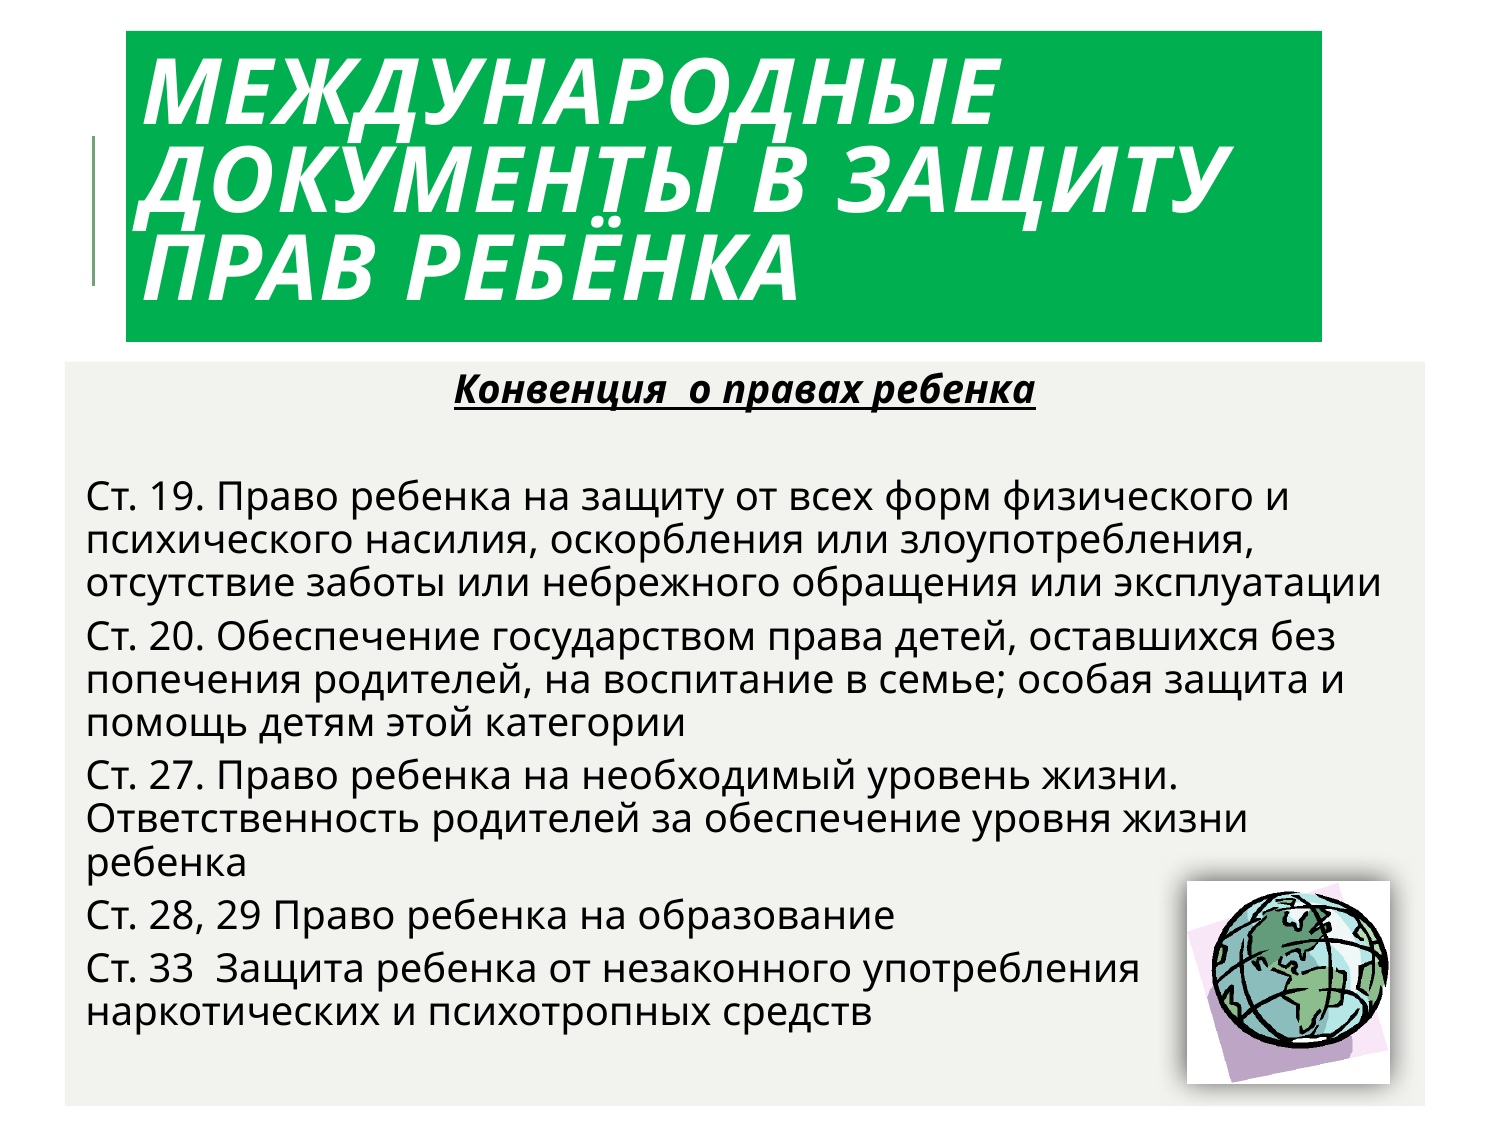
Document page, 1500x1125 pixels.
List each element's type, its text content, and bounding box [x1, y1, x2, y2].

list Конвенция о правах ребенка Ст. 19. Право ребенка на защиту от всех форм физического и психического насилия, оскорбления или злоупотребления, отсутствие заботы или небрежного обращения или эксплуатации Ст. 20. Обеспечение государством права детей, оставшихся без попечения родителей, на воспитание в семье; особая защита и помощь детям этой категории Ст. 27. Право ребенка на необходимый уровень жизни. Ответственность родителей за обеспечение уровня жизни ребенка Ст. 28, 29 Право ребенка на образование Ст. 33 Защита ребенка от незаконного употребления наркотических и психотропных средств [64, 361, 1425, 1106]
picture [1186, 881, 1390, 1084]
title Международные документы в защиту прав ребёнка [126, 30, 1322, 342]
